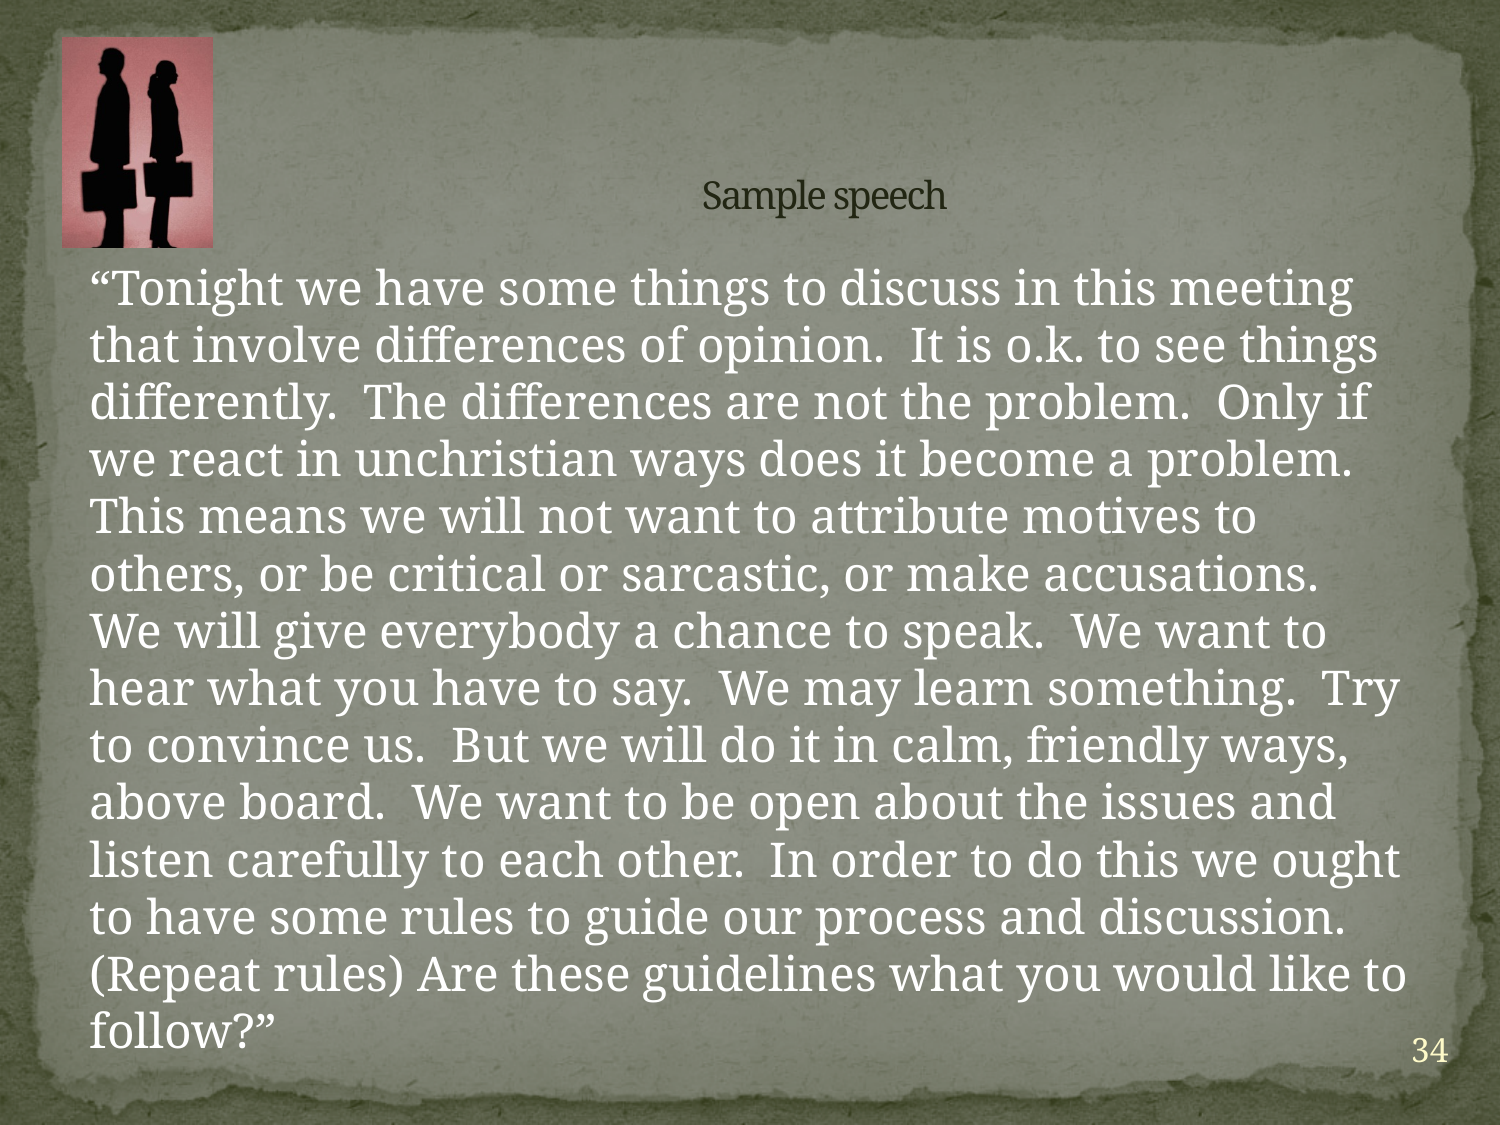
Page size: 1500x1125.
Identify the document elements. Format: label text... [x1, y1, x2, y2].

picture [62, 37, 213, 248]
title Sample speech [224, 24, 1425, 225]
list “Tonight we have some things to discuss in this meeting that involve differences of opinion. It is o.k. to see things differently. The differences are not the problem. Only if we react in unchristian ways does it become a problem. This means we will not want to attribute motives to others, or be critical or sarcastic, or make accusations. We will give everybody a chance to speak. We want to hear what you have to say. We may learn something. Try to convince us. But we will do it in calm, friendly ways, above board. We want to be open about the issues and listen carefully to each other. In order to do this we ought to have some rules to guide our process and discussion. (Repeat rules) Are these guidelines what you would like to follow?” [75, 249, 1425, 1075]
slide_number 34 [1379, 1014, 1480, 1089]
